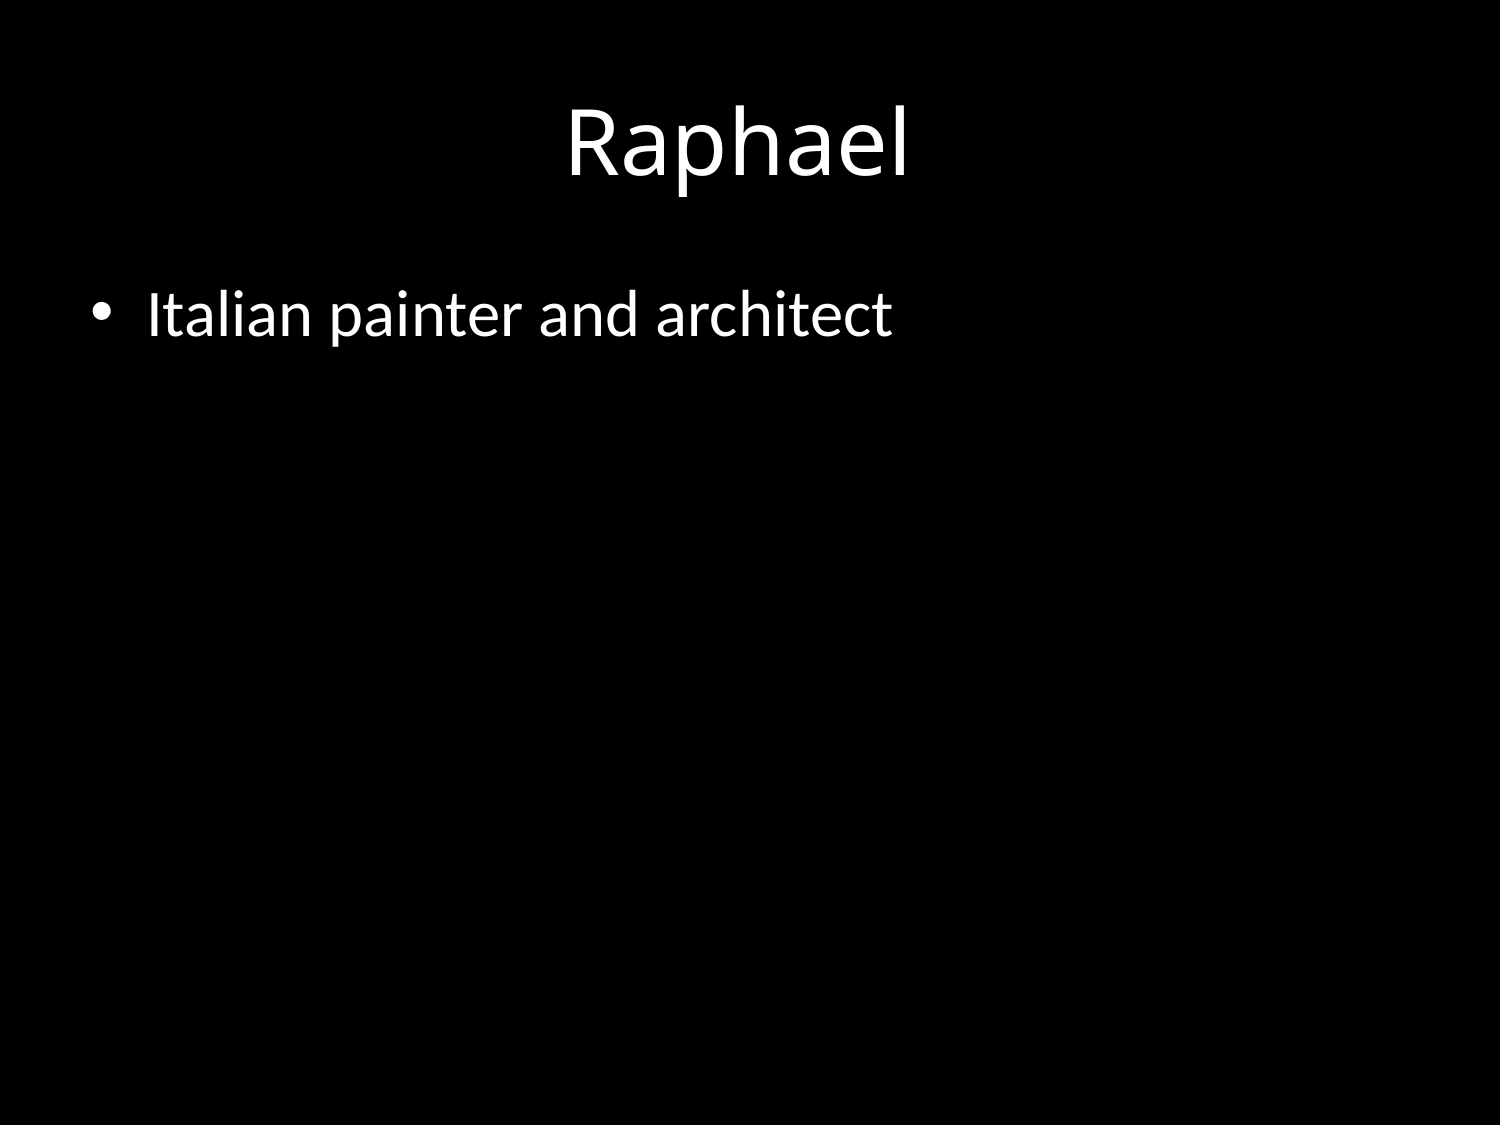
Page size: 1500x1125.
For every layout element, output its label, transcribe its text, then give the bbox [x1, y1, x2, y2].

list Italian painter and architect [75, 262, 1425, 1005]
title Raphael [75, 45, 1425, 233]
